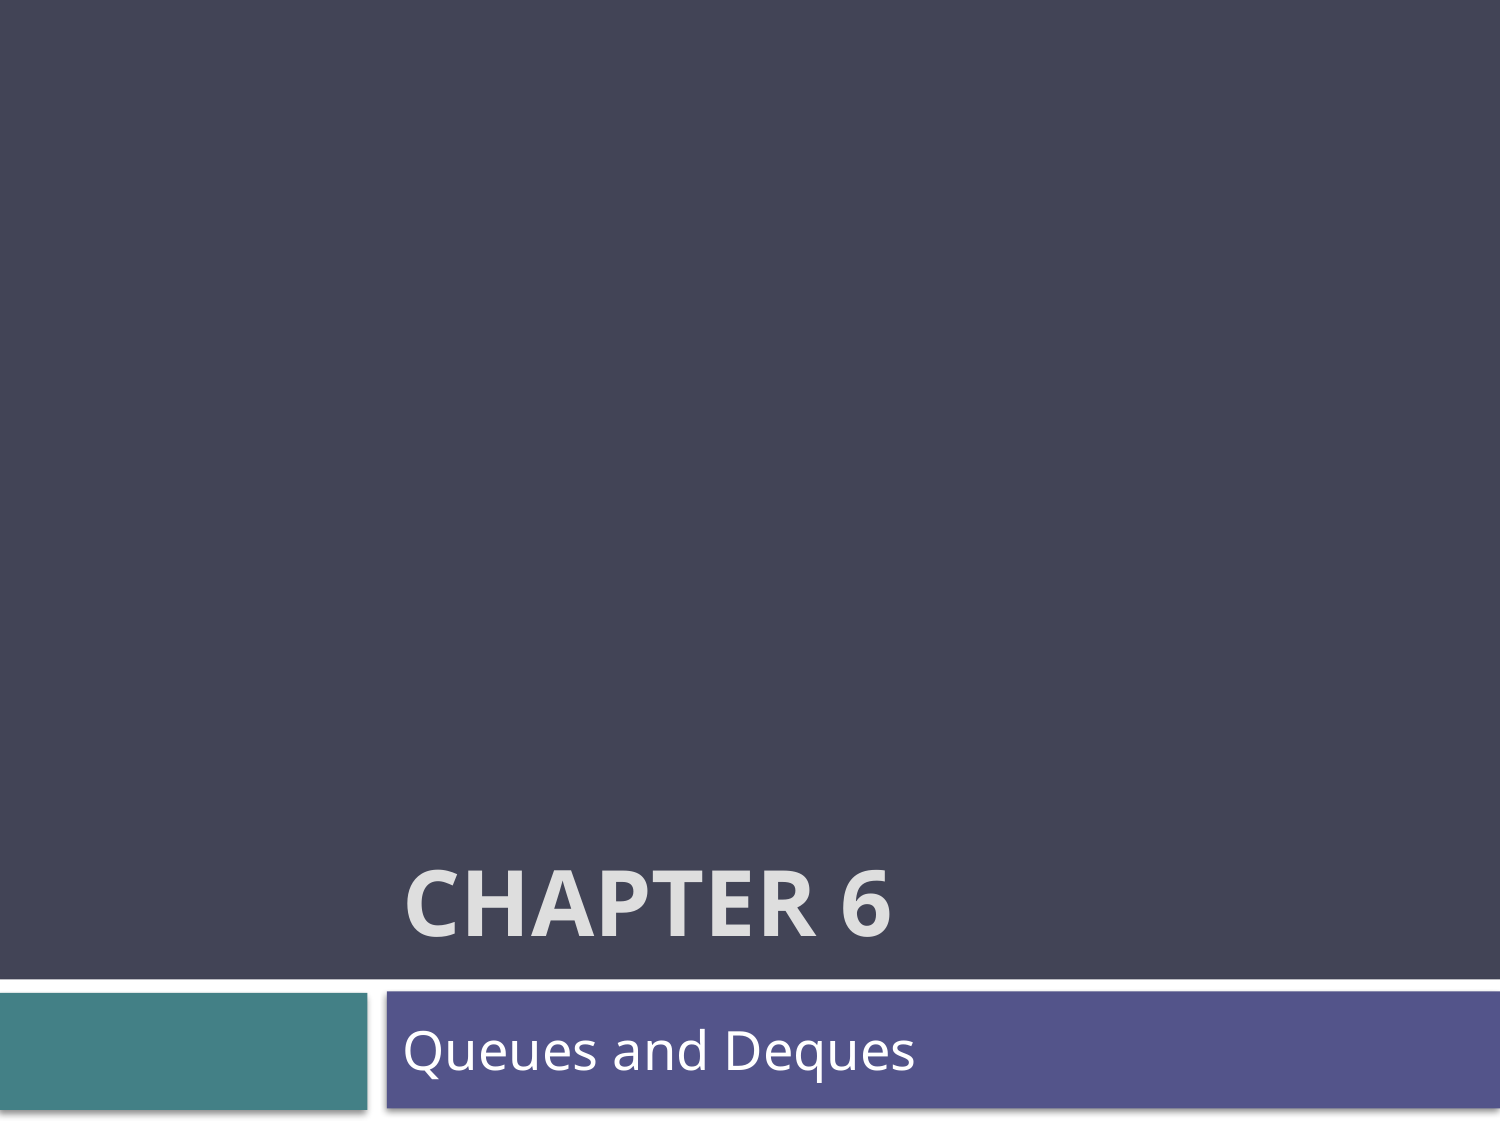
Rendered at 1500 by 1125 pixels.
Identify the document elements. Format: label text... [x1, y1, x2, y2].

subtitle Queues and Deques [387, 992, 1488, 1106]
title Chapter 6 [387, 662, 1451, 963]
